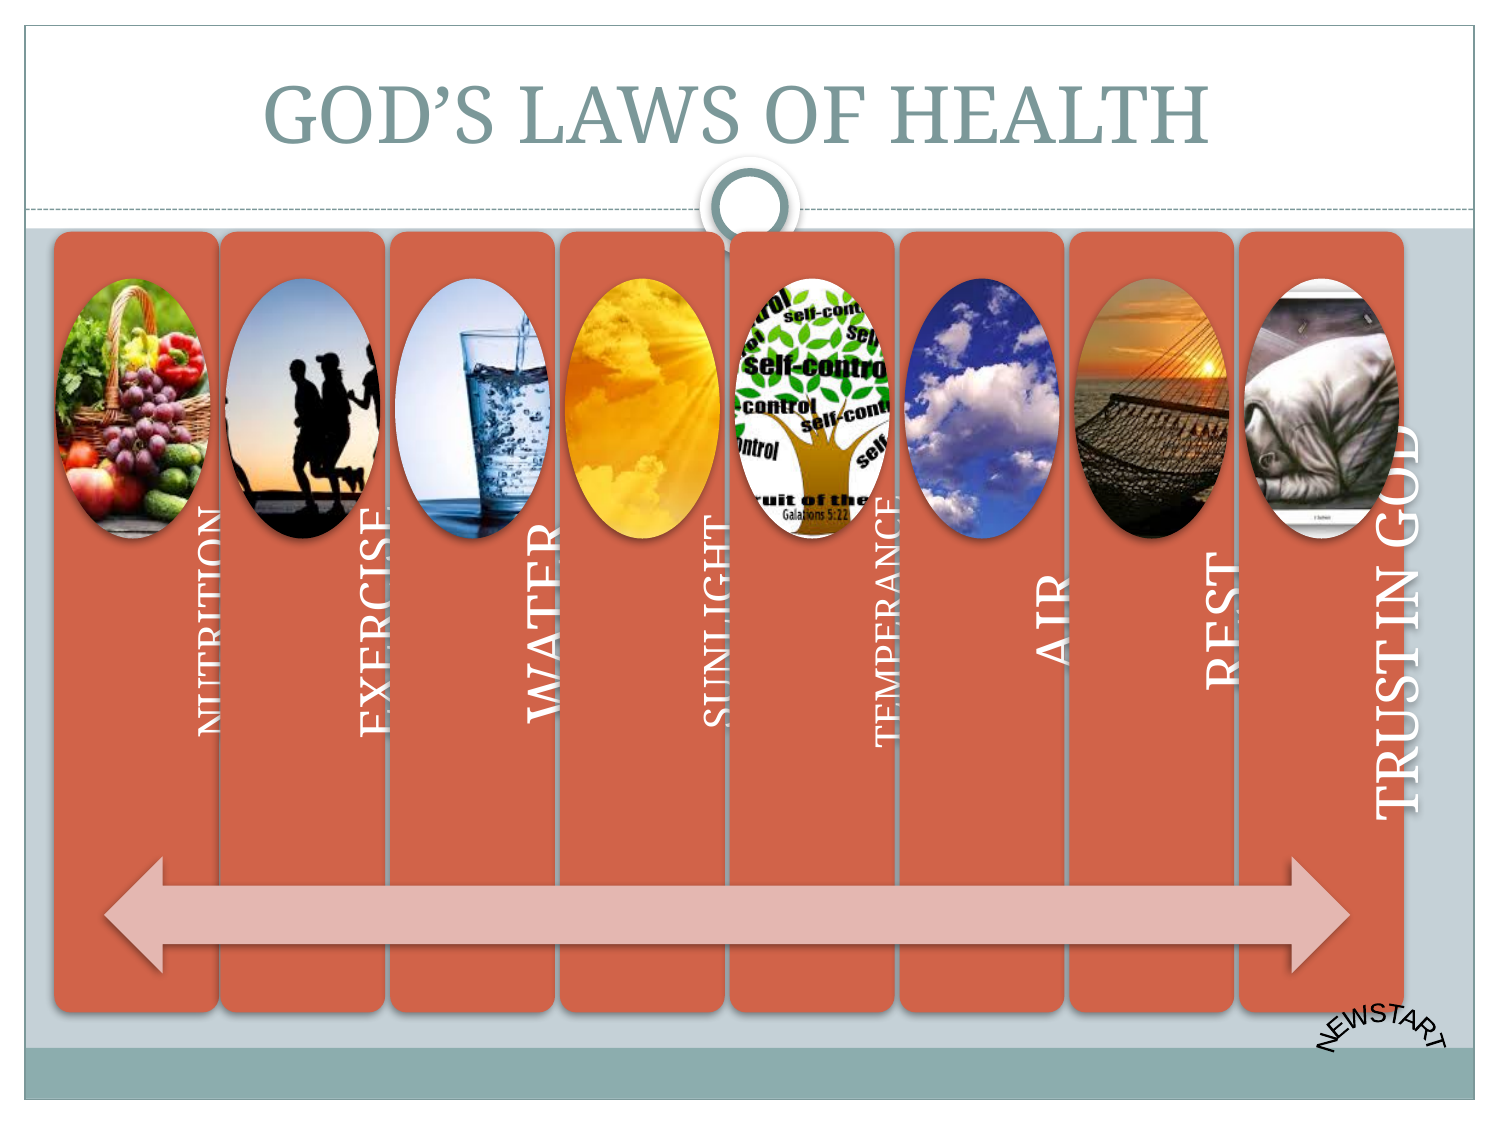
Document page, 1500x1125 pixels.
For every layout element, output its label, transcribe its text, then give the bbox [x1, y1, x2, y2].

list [49, 231, 1405, 1013]
title GOD’S LAWS OF HEALTH [61, 50, 1412, 168]
